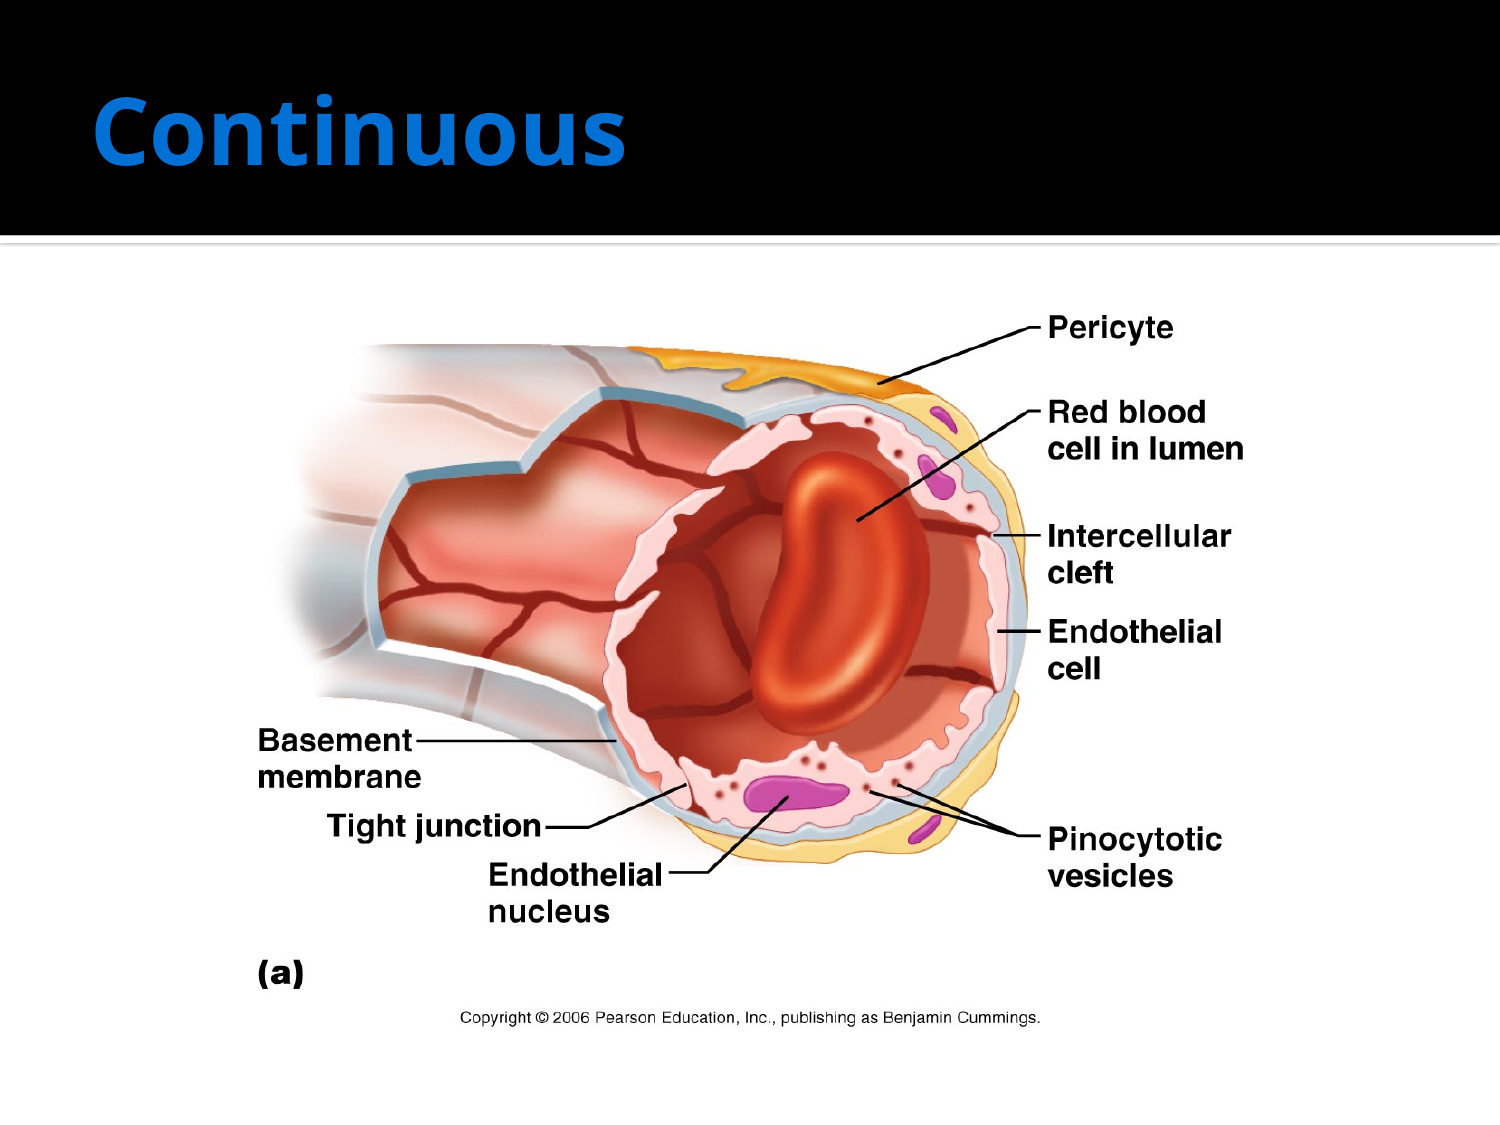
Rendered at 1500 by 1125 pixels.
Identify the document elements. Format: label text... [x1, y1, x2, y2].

title Continuous [75, 25, 1425, 231]
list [236, 291, 1264, 1050]
